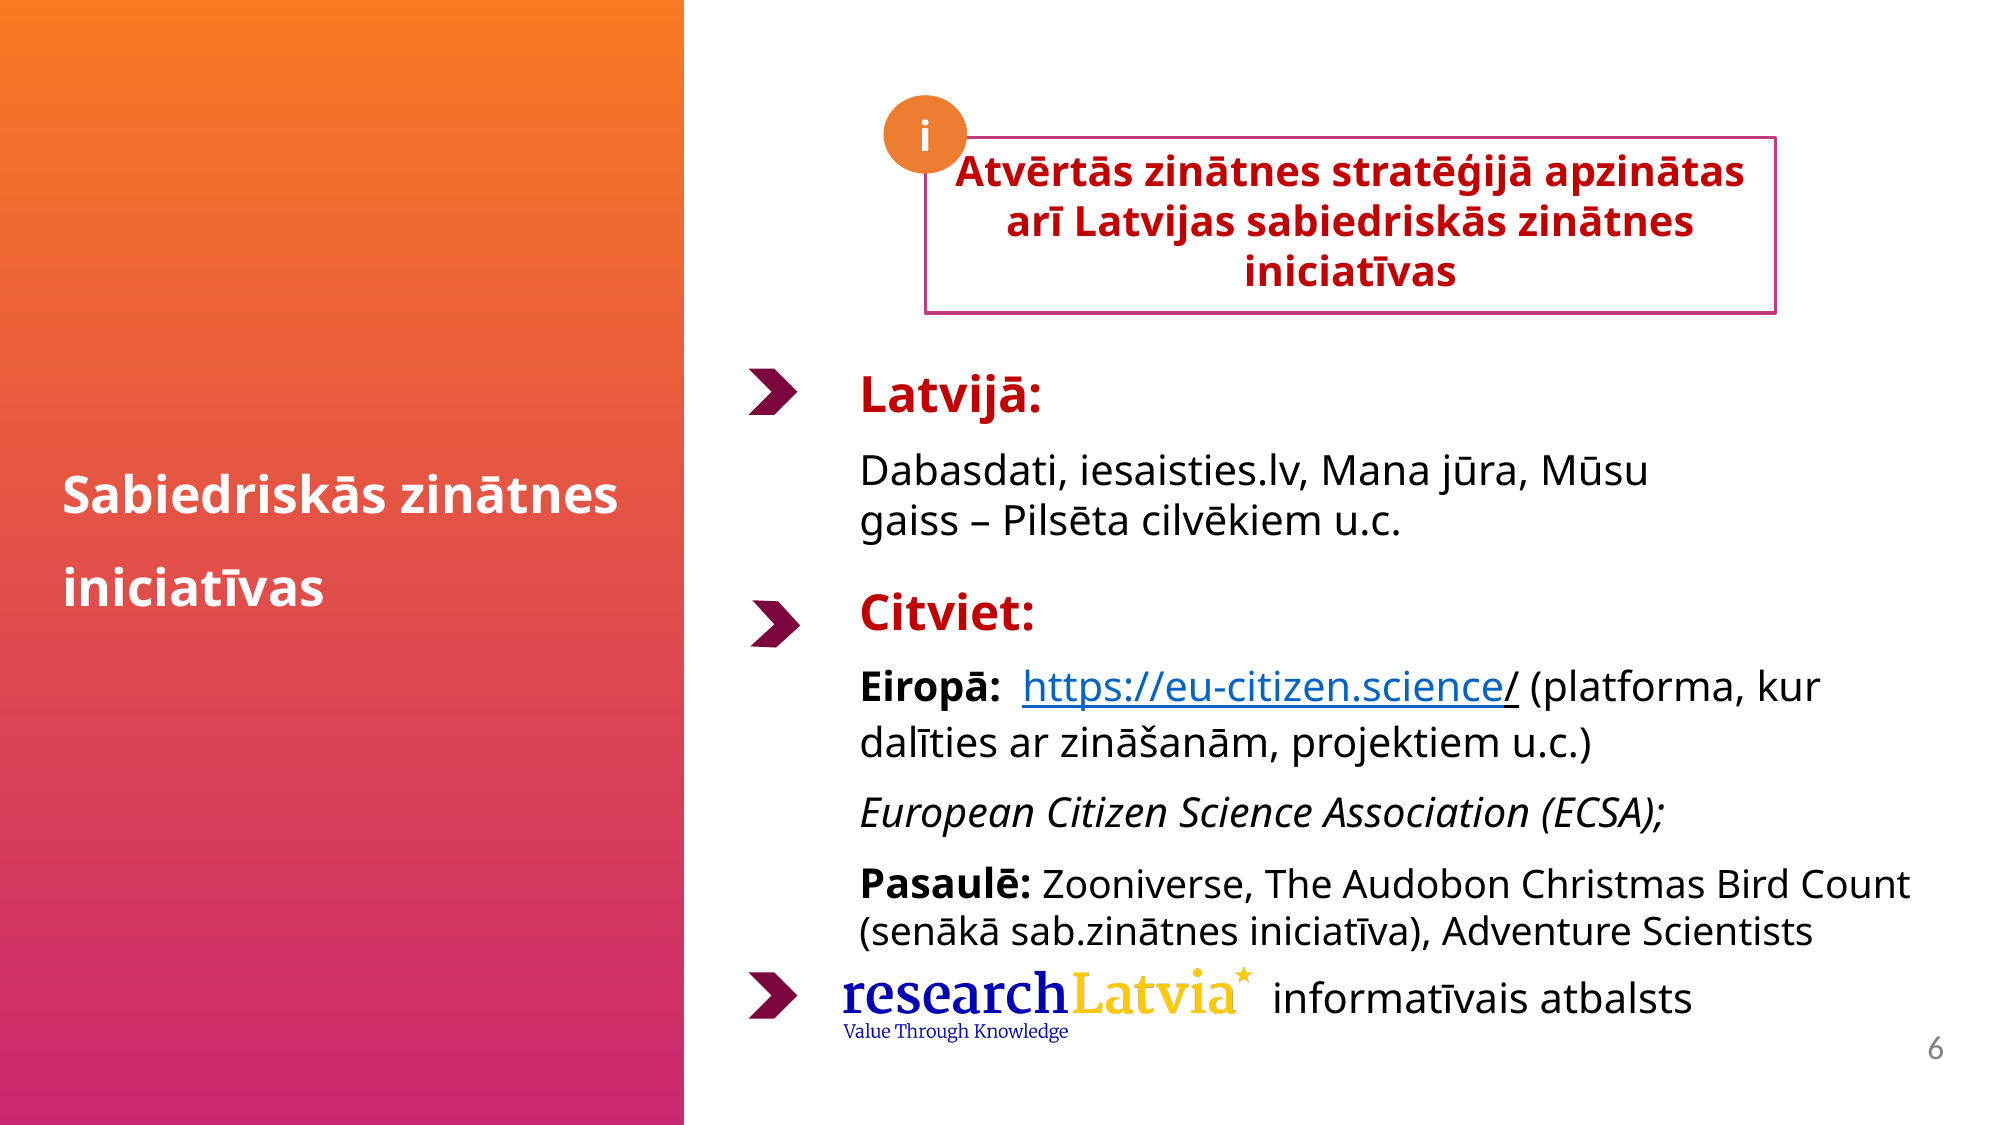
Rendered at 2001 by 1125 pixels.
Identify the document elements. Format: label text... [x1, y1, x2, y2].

title Sabiedriskās zinātnes iniciatīvas [47, 391, 702, 656]
text_box [745, 971, 799, 1020]
text_box Citviet: Eiropā: https://eu-citizen.science/ (platforma, kur dalīties ar zināšanām, projektiem u.c.) European Citizen Science Association (ECSA); Pasaulē: Zooniverse, The Audobon Christmas Bird Count (senākā sab.zinātnes iniciatīva), Adventure Scientists [844, 573, 1960, 965]
text_box [745, 367, 799, 416]
text_box Atvērtās zinātnes stratēģijā apzinātas arī Latvijas sabiedriskās zinātnes iniciatīvas [925, 137, 1776, 314]
text_box Latvijā: Dabasdati, iesaisties.lv, Mana jūra, Mūsu gaiss – Pilsēta cilvēkiem u.c. [844, 355, 1739, 573]
text_box informatīvais atbalsts [1285, 965, 1839, 1044]
picture [801, 923, 1285, 1085]
text_box 6 [1912, 1018, 1959, 1074]
text_box i [882, 94, 969, 175]
text_box [747, 599, 802, 649]
